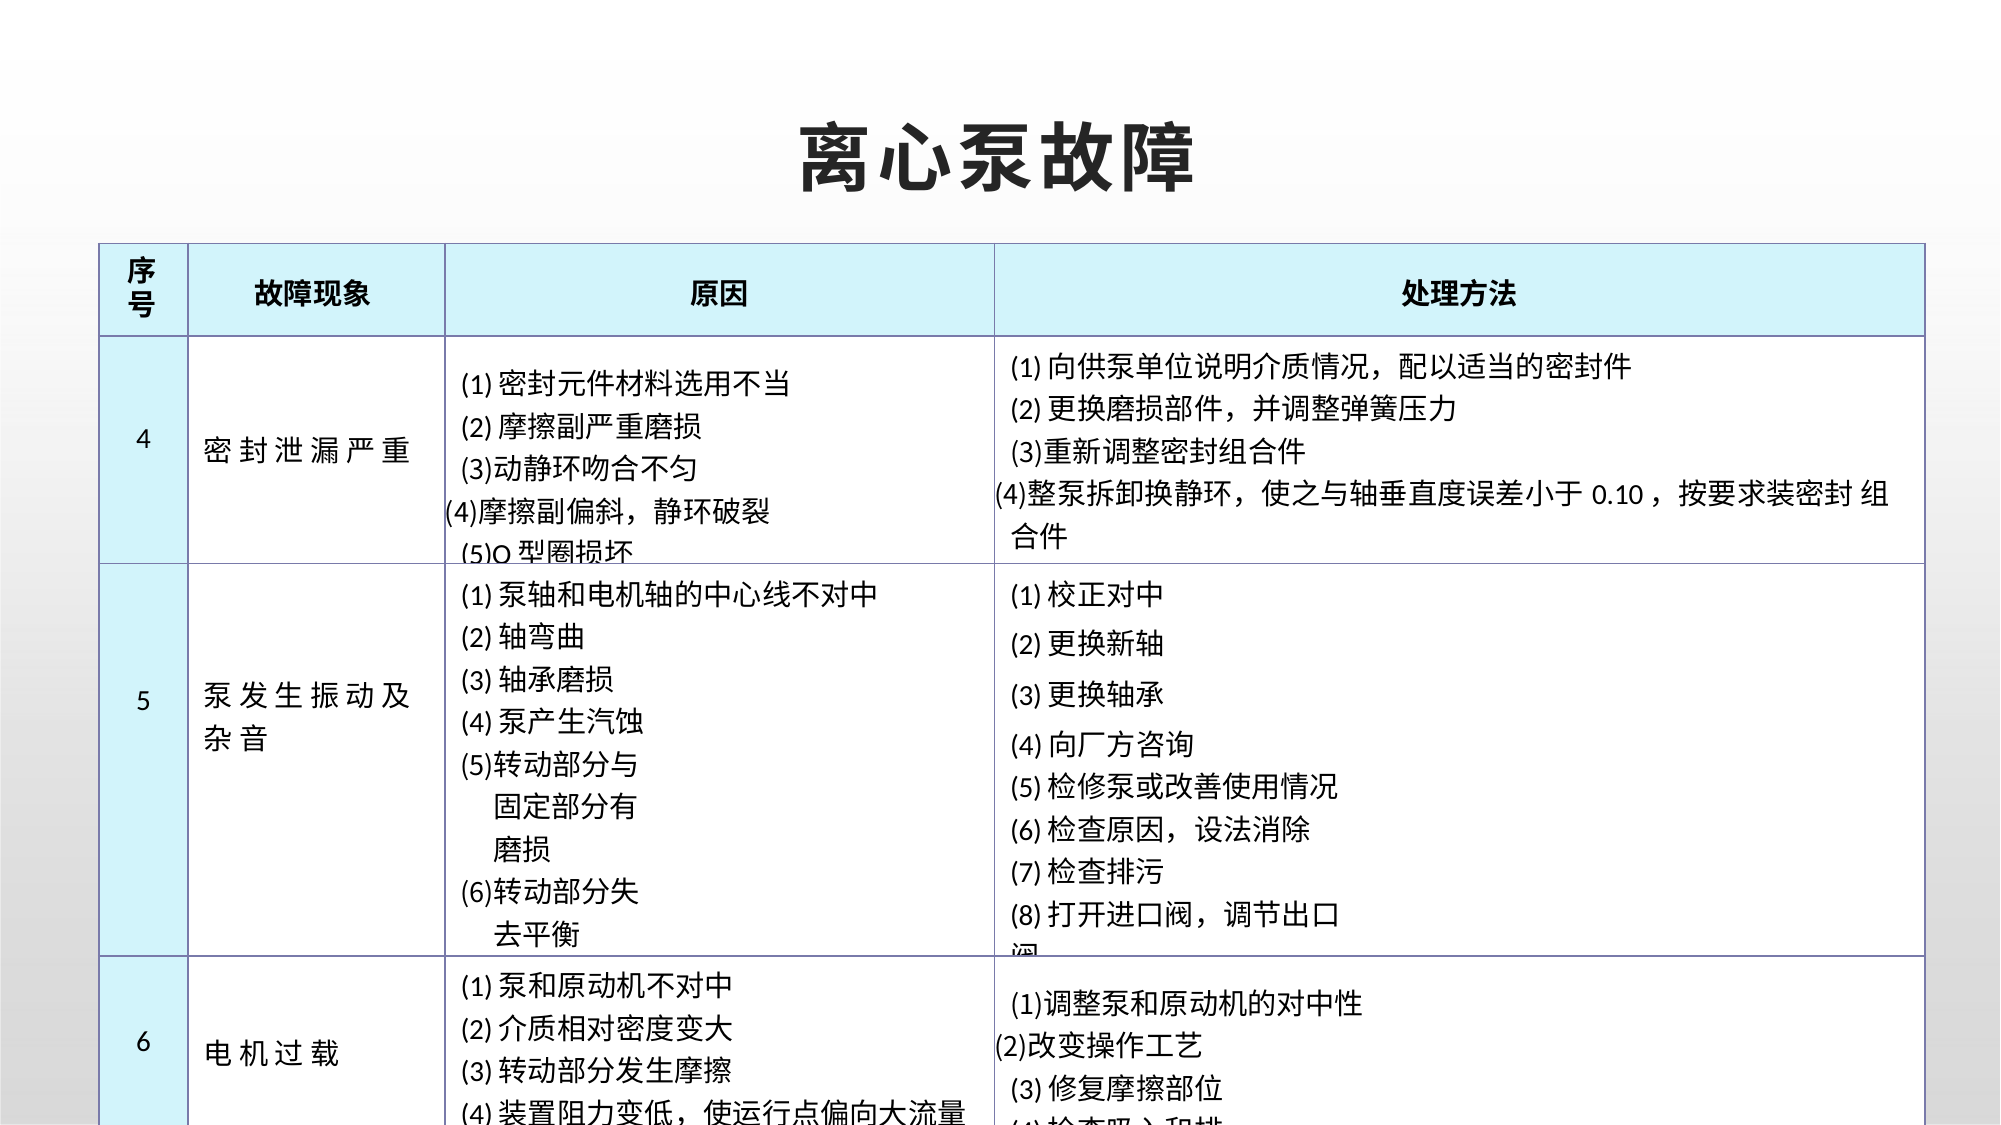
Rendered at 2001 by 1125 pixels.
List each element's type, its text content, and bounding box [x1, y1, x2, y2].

table_cell 5 [100, 564, 187, 955]
table_cell (1)校正对中 (2)更换新轴 (3)更换轴承 (4)向厂方咨询 (5)检修泵或改善使用情况 (6)检查原因，设法消除 (7)检查排污 (8)打开进口阀，调节出口阀 [995, 564, 1924, 955]
table_cell (1)密封元件材料选用不当 (2)摩擦副严重磨损 动静环吻合不匀 摩擦副偏斜，静环破裂 (5)O型圈损坏 [446, 337, 994, 563]
title 离心泵故障 [794, 107, 1205, 243]
picture [0, 0, 2000, 1125]
table_header 原因 [446, 244, 994, 335]
table_cell 密封泄漏严重 [189, 337, 444, 563]
table_cell 6 [100, 957, 187, 1125]
table_header 故障现象 [189, 244, 444, 335]
table_cell 调整泵和原动机的对中性 改变操作工艺 (3)修复摩擦部位 (4)检查吸入和排出管路压力与原来的变化情况，并予调整 [995, 957, 1924, 1125]
table_cell 电机过载 [189, 957, 444, 1125]
table_cell (1)泵轴和电机轴的中心线不对中 (2)轴弯曲 (3)轴承磨损 (4)泵产生汽蚀 转动部分与固定部分有磨损 转动部分失去平衡 管路或泵内有杂物堵塞 (8)关小了进口阀 [446, 564, 994, 955]
table_header 处理方法 [995, 244, 1924, 335]
table_cell (1)泵和原动机不对中 (2)介质相对密度变大 (3)转动部分发生摩擦 (4)装置阻力变低，使运行点偏向大流量 处 [446, 957, 994, 1125]
table_header 序 号 [100, 244, 187, 335]
table_cell 泵发生振动及 杂音 [189, 564, 444, 955]
table_cell (1)向供泵单位说明介质情况，配以适当的密封件 (2)更换磨损部件，并调整弹簧压力 重新调整密封组合件 整泵拆卸换静环，使之与轴垂直度误差小于0.10，按要求装密封 组合件 更换O型圈 [995, 337, 1924, 563]
table_cell 4 [100, 337, 187, 563]
